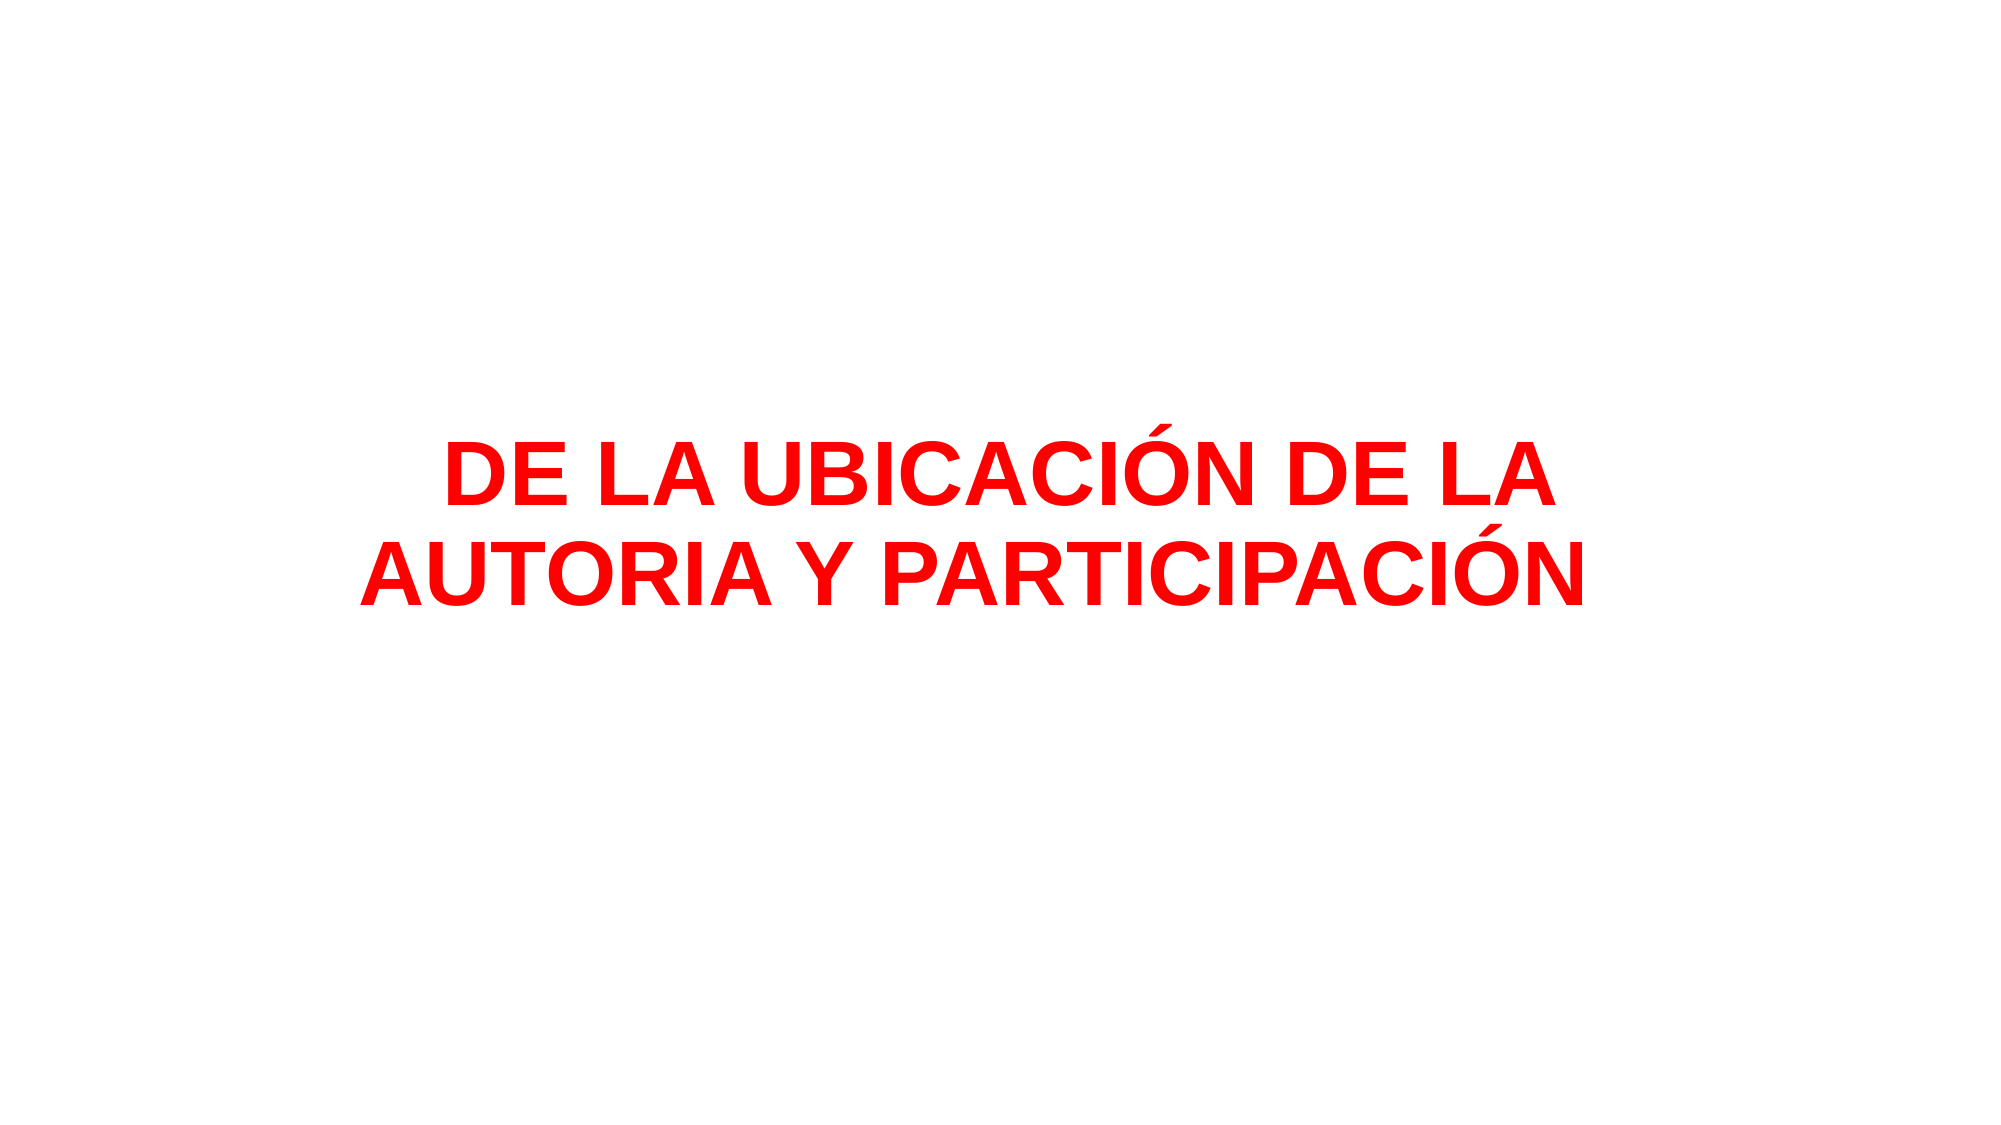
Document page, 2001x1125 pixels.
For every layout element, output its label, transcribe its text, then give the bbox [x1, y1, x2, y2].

title DE LA UBICACIÓN DE LA AUTORIA Y PARTICIPACIÓN [249, 399, 1750, 633]
